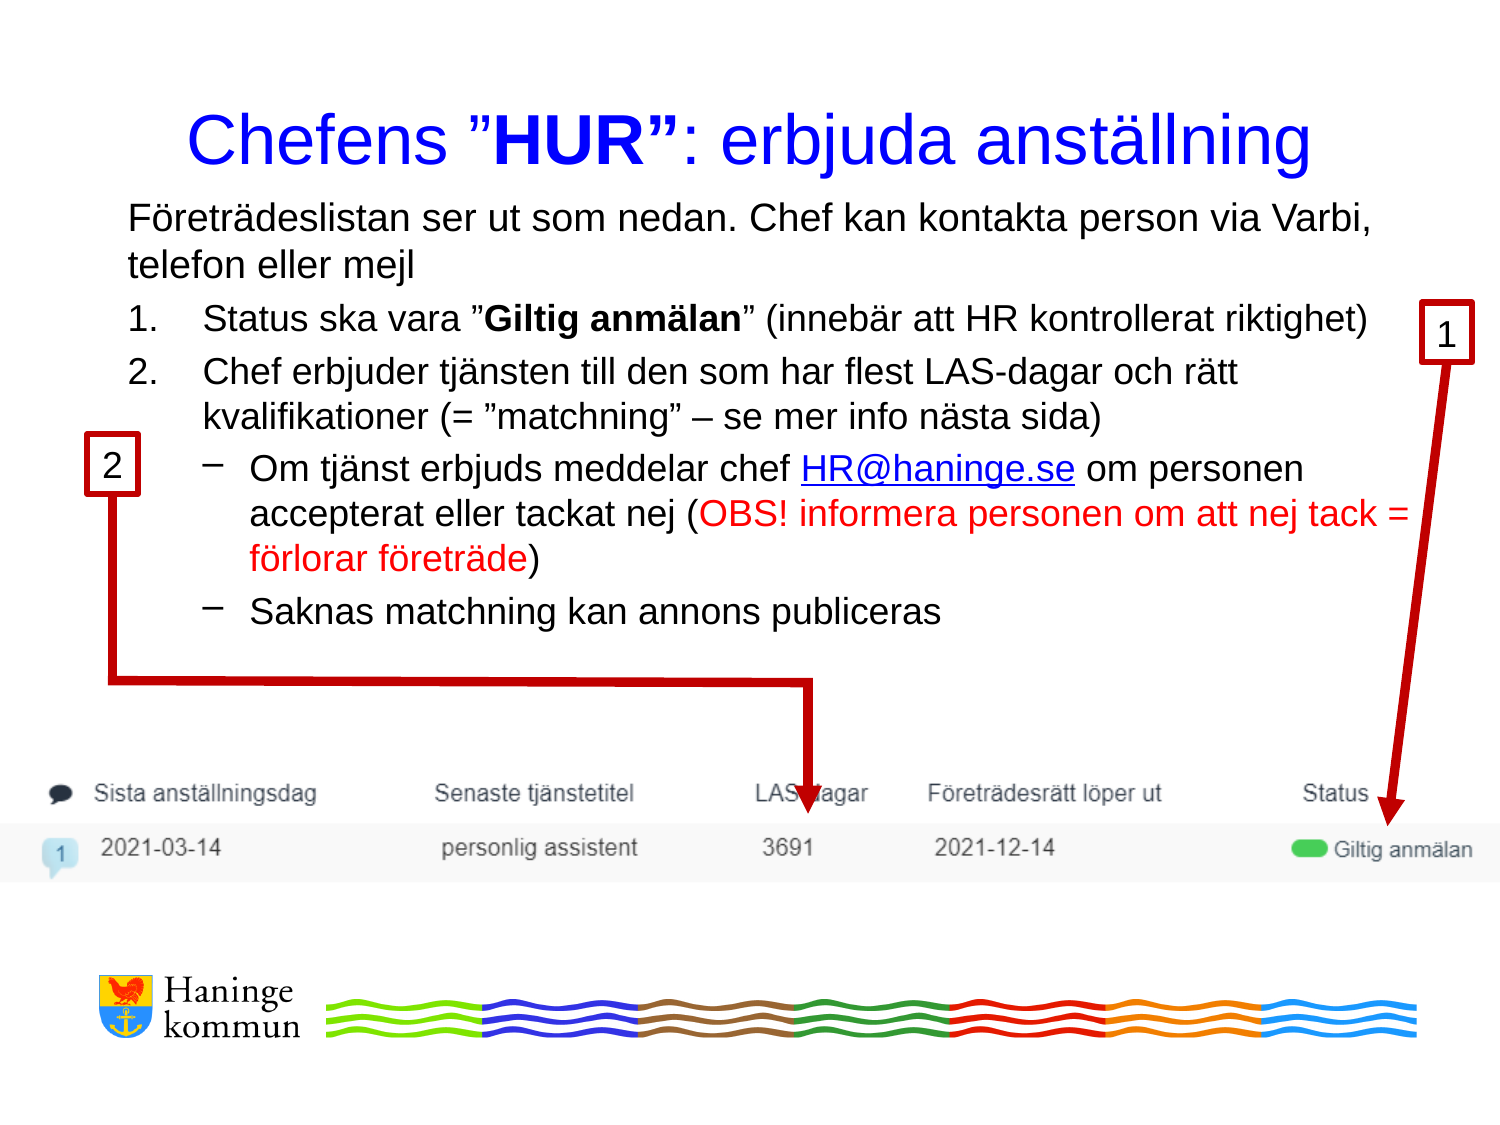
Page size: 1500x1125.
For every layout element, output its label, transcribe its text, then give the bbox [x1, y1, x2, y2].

title Chefens ”HUR”: erbjuda anställning [112, 42, 1388, 184]
text_box 2 [87, 434, 138, 494]
picture [326, 999, 1417, 1038]
text_box 1 [1421, 302, 1473, 363]
picture [0, 759, 1500, 894]
list Företrädeslistan ser ut som nedan. Chef kan kontakta person via Varbi, telefon eller mejl Status ska vara ”Giltig anmälan” (innebär att HR kontrollerat riktighet) Chef erbjuder tjänsten till den som har flest LAS-dagar och rätt kvalifikationer (= ”matchning” – se mer info nästa sida) Om tjänst erbjuds meddelar chef HR@haninge.se om personen accepterat eller tackat nej (OBS! informera personen om att nej tack = förlorar företräde) Saknas matchning kan annons publiceras [112, 184, 1447, 662]
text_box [1387, 362, 1448, 827]
picture [99, 975, 300, 1038]
